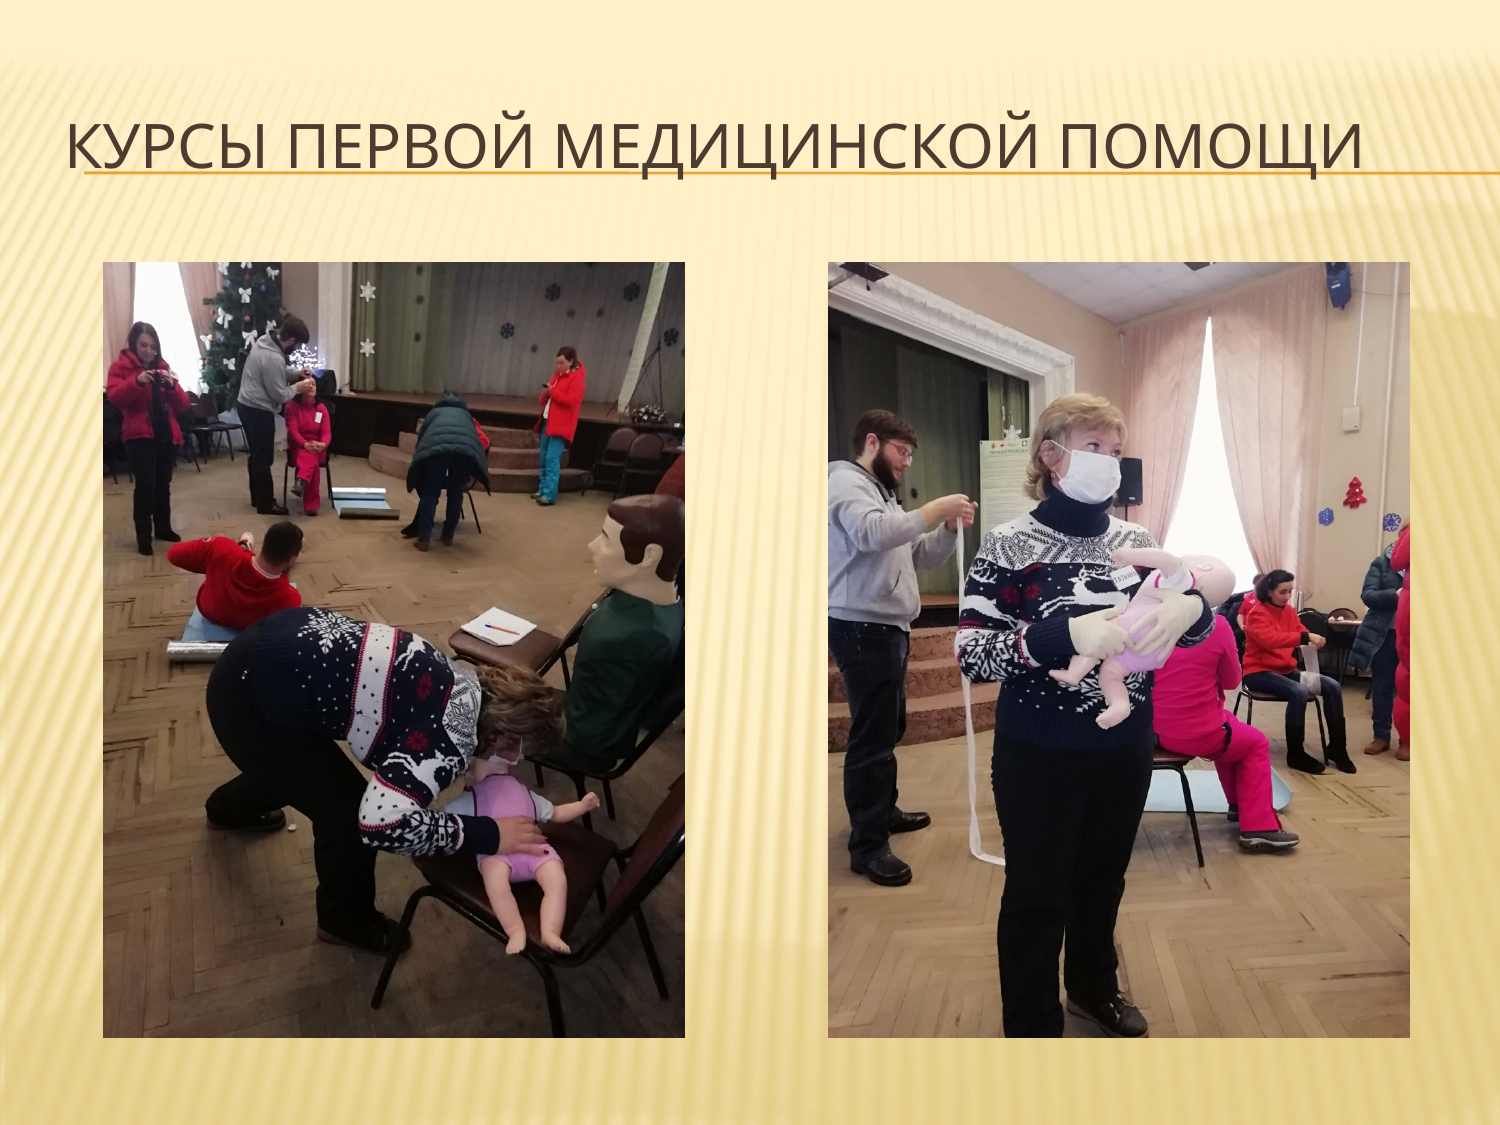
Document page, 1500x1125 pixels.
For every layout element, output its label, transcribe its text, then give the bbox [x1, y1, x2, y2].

title КУРСЫ ПЕРВОЙ МЕДИЦИНСКОЙ ПОМОЩИ [49, 75, 1475, 213]
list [827, 262, 1410, 1038]
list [102, 262, 685, 1038]
